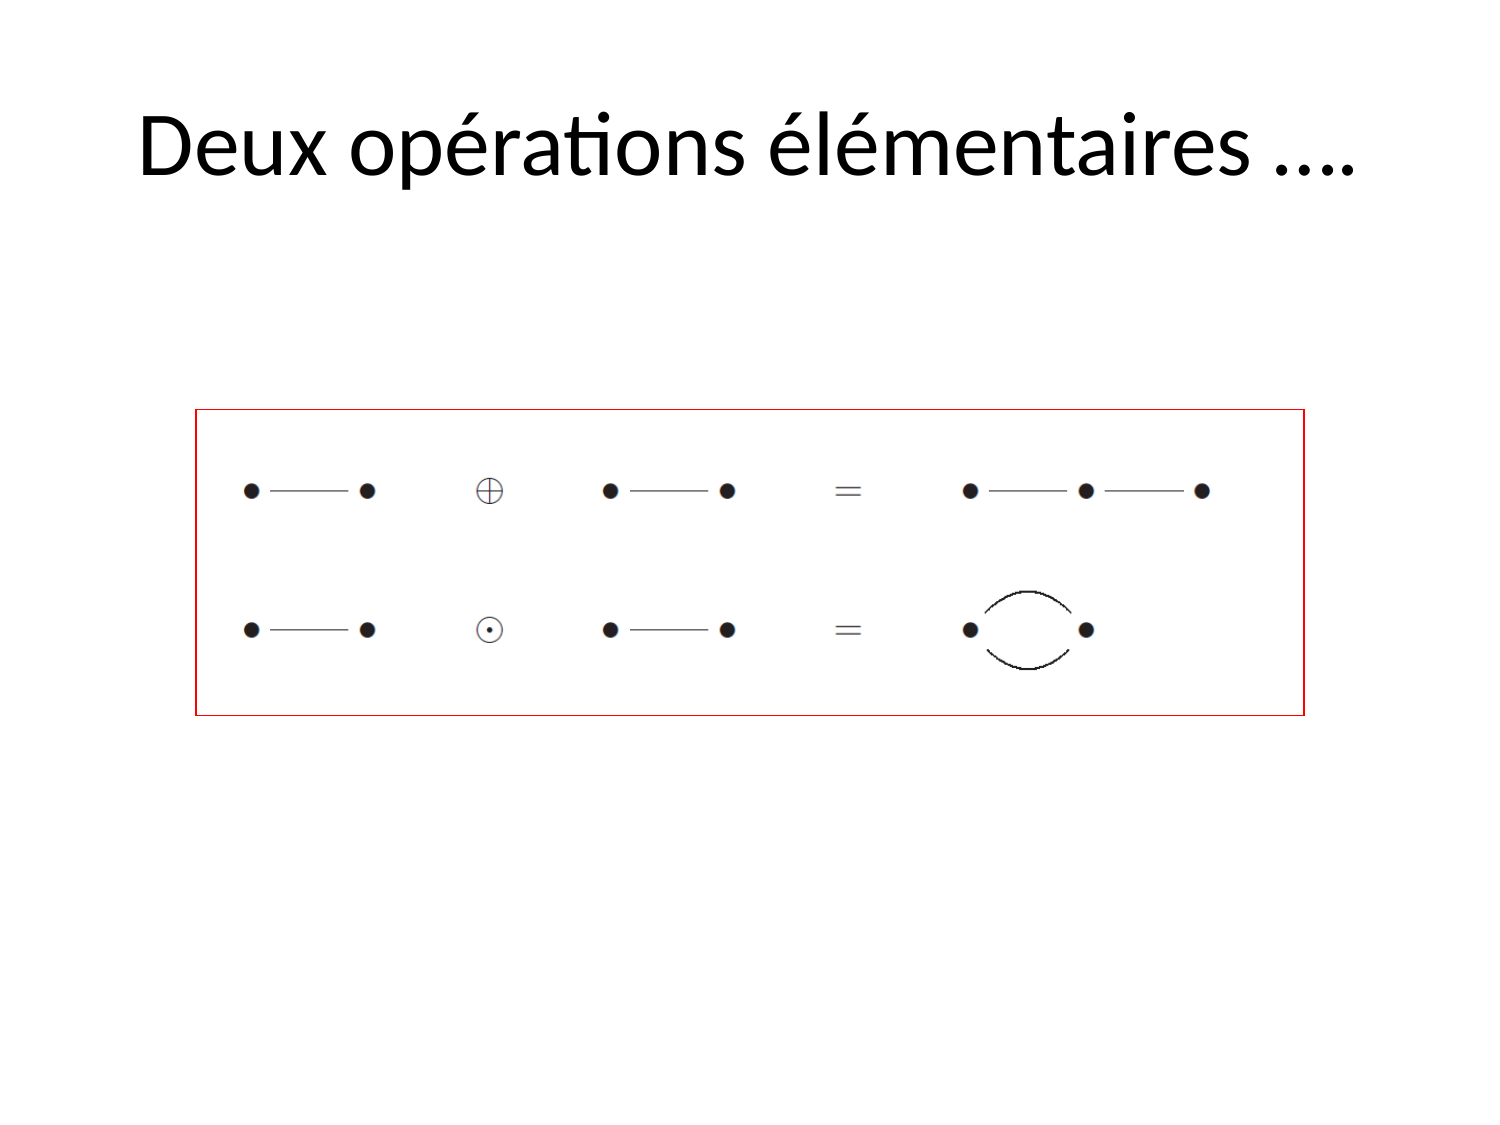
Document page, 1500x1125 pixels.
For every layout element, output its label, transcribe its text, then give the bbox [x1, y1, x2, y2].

title Deux opérations élémentaires …. [75, 45, 1425, 233]
picture [196, 410, 1304, 715]
